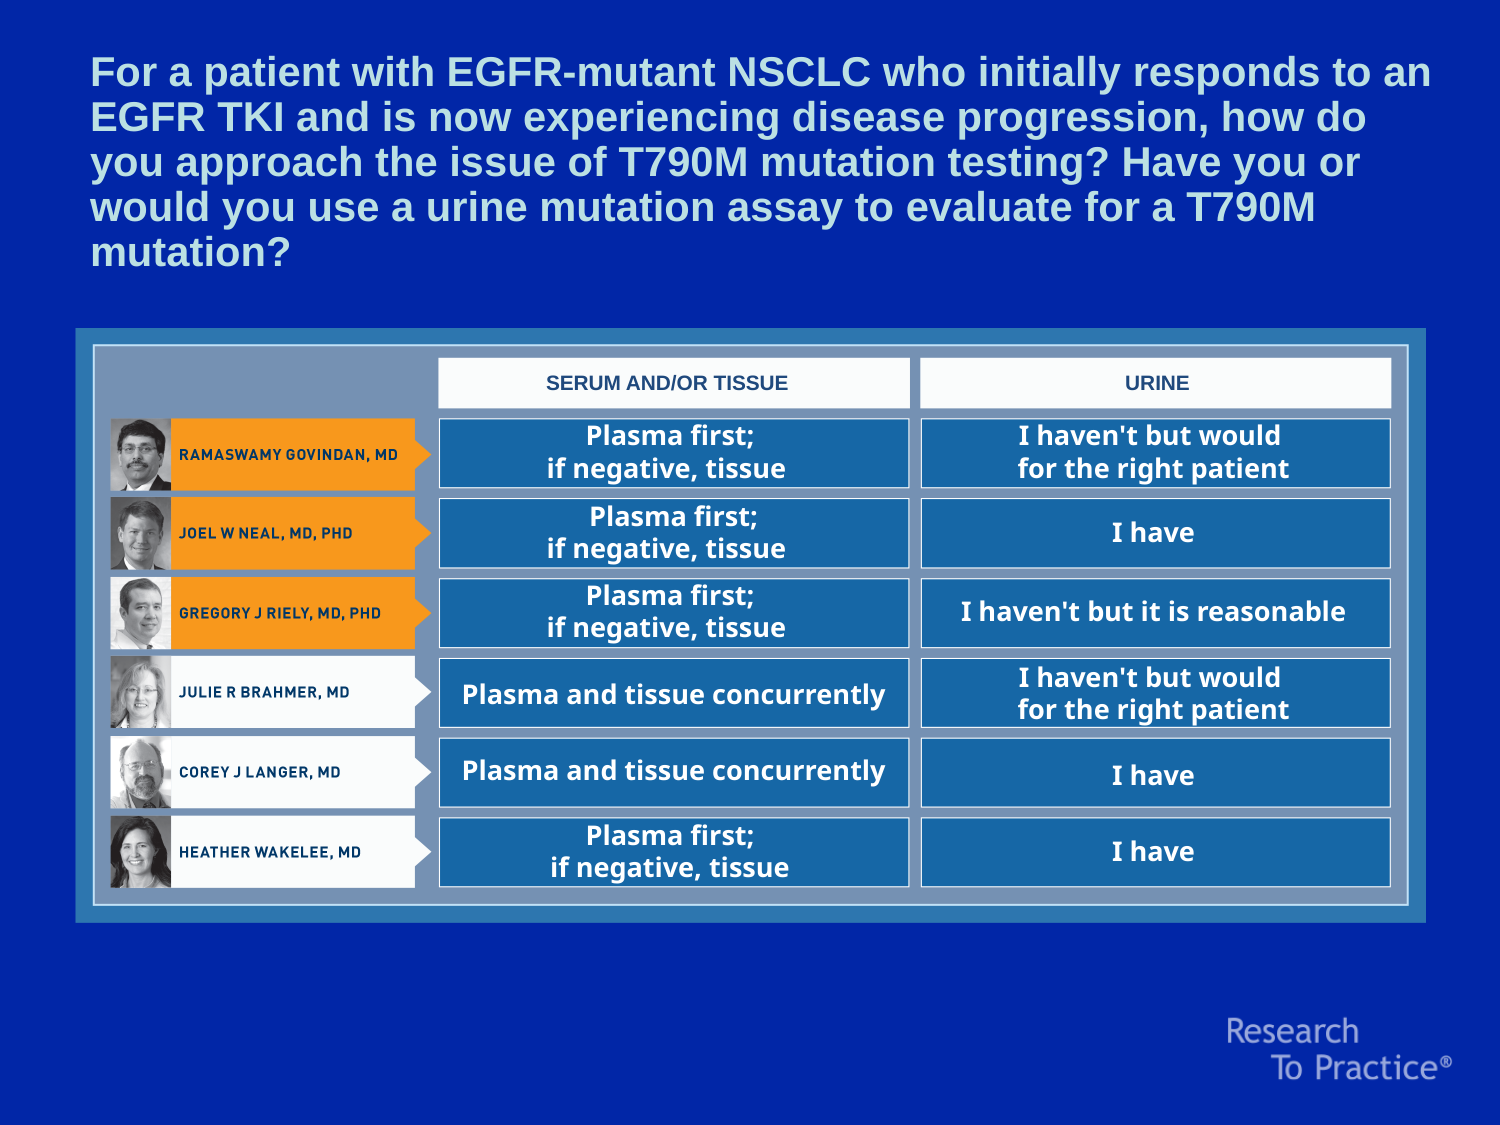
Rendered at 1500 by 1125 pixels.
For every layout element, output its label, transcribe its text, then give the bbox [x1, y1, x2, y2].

text_box Plasma first; if negative, tissue [439, 499, 908, 564]
list For a patient with EGFR-mutant NSCLC who initially responds to an EGFR TKI and is now experiencing disease progression, how do you approach the issue of T790M mutation testing? Have you or would you use a urine mutation assay to evaluate for a T790M mutation? [75, 0, 1459, 327]
text_box URINE [927, 361, 1388, 404]
text_box Plasma first; if negative, tissue [439, 418, 908, 484]
text_box I haven't but would for the right patient [919, 660, 1388, 725]
text_box I have [919, 818, 1388, 883]
picture [0, 0, 1500, 1125]
text_box Plasma and tissue concurrently [439, 661, 908, 727]
text_box SERUM AND/OR TISSUE [432, 361, 903, 404]
text_box Plasma first; if negative, tissue [439, 578, 908, 643]
text_box I haven't but would for the right patient [919, 418, 1388, 484]
text_box Plasma first; if negative, tissue [439, 818, 908, 883]
text_box I haven't but it is reasonable [919, 578, 1388, 643]
text_box I have [919, 499, 1388, 564]
text_box Plasma and tissue concurrently [439, 737, 908, 802]
text_box I have [919, 742, 1388, 808]
